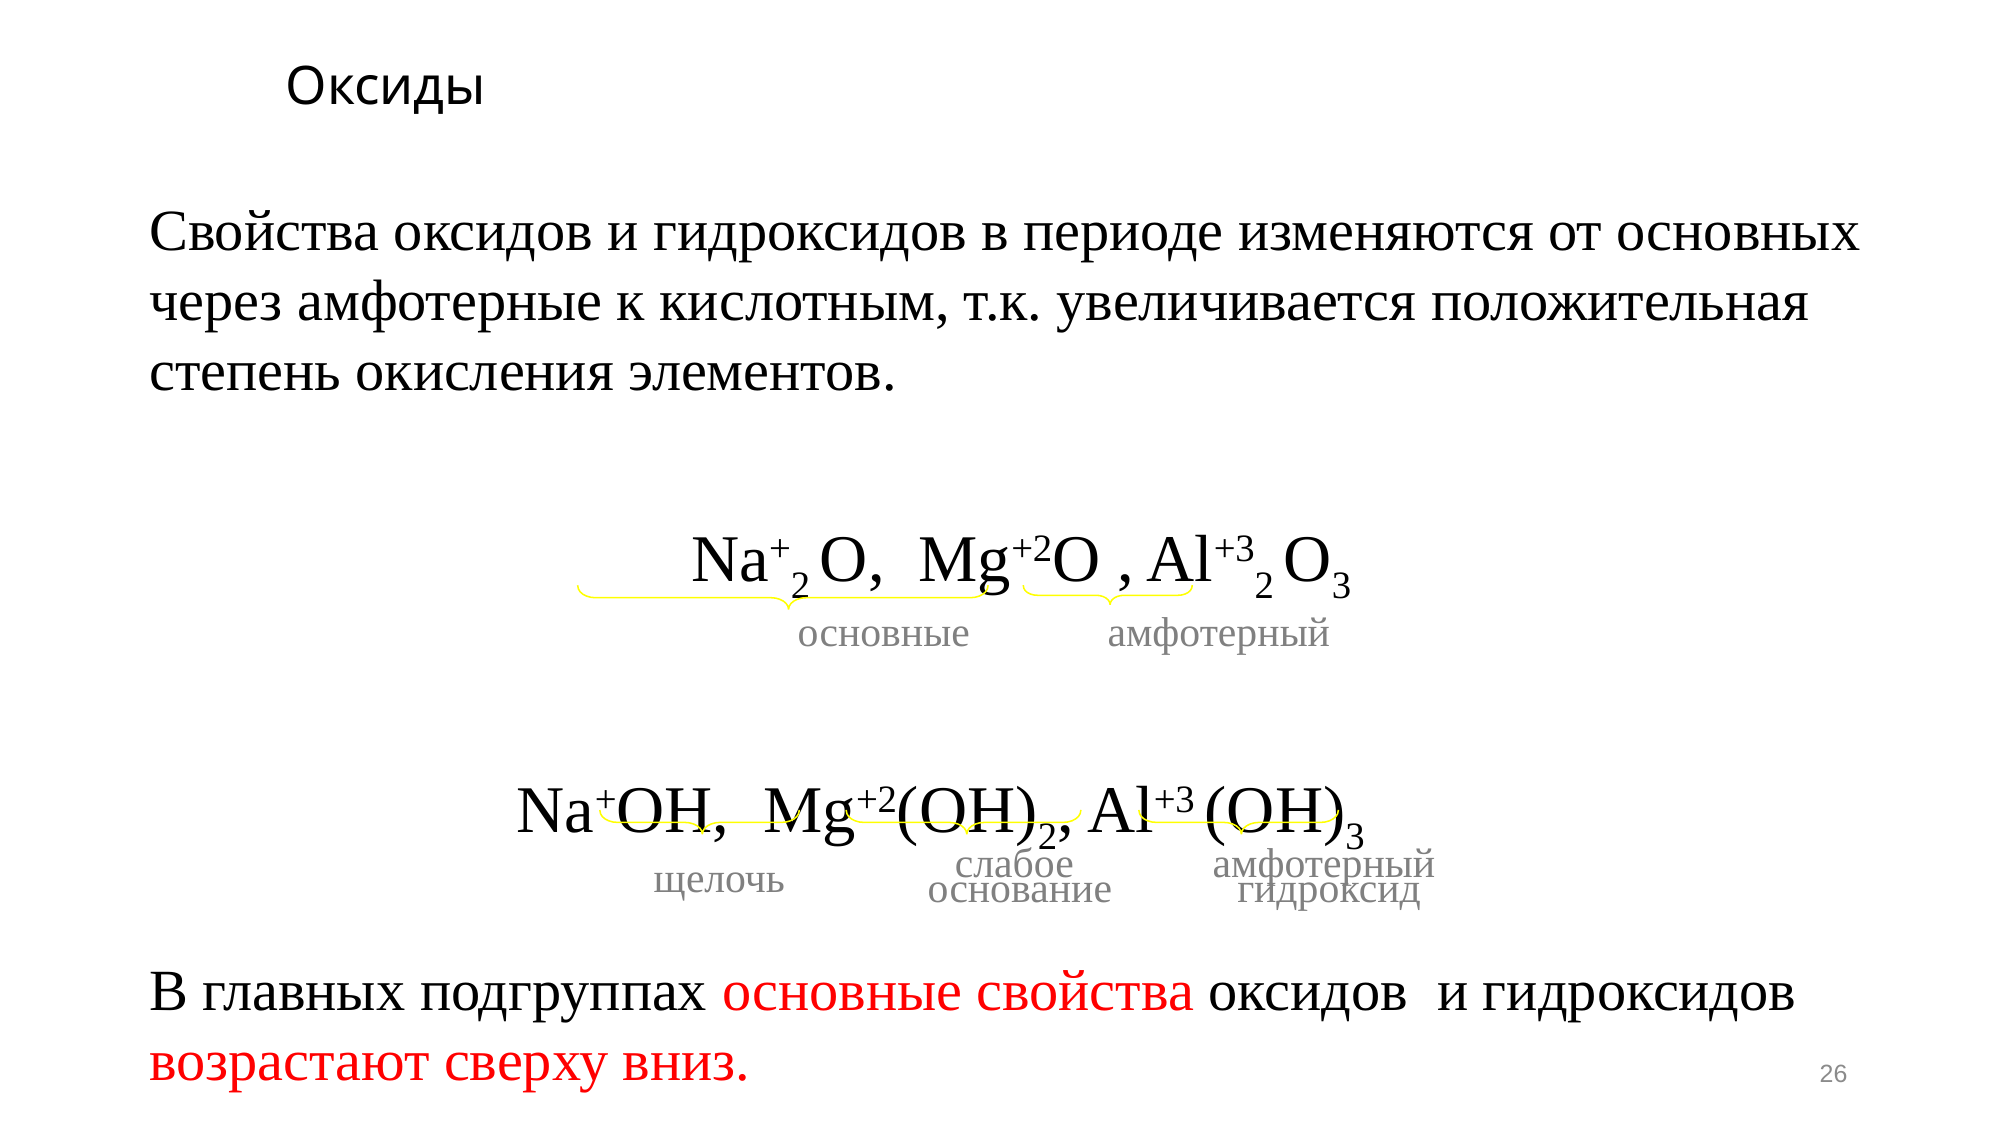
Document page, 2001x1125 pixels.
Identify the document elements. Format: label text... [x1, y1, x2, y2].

text_box [577, 585, 988, 598]
text_box Свойства оксидов и гидроксидов в периоде изменяются от основных через амфотерные к кислотным, т.к. увеличивается положительная степень окисления элементов. Na+2 O, Mg+2O , Al+32 O3 Na+OН, Mg+2(OН)2, Al+3 (OН)3 В главных подгруппах основные свойства оксидов и гидроксидов возрастают сверху вниз. [78, 184, 1886, 1064]
text_box основные амфотерный [732, 588, 1372, 664]
text_box Оксиды [270, 50, 1996, 125]
text_box [1138, 810, 1339, 835]
text_box [599, 810, 800, 835]
text_box амфотерный гидроксид [1197, 849, 1461, 916]
text_box слабое основание [912, 849, 1127, 916]
text_box щелочь [638, 864, 800, 905]
slide_number 26 [1412, 1042, 1863, 1103]
text_box [846, 810, 1081, 835]
